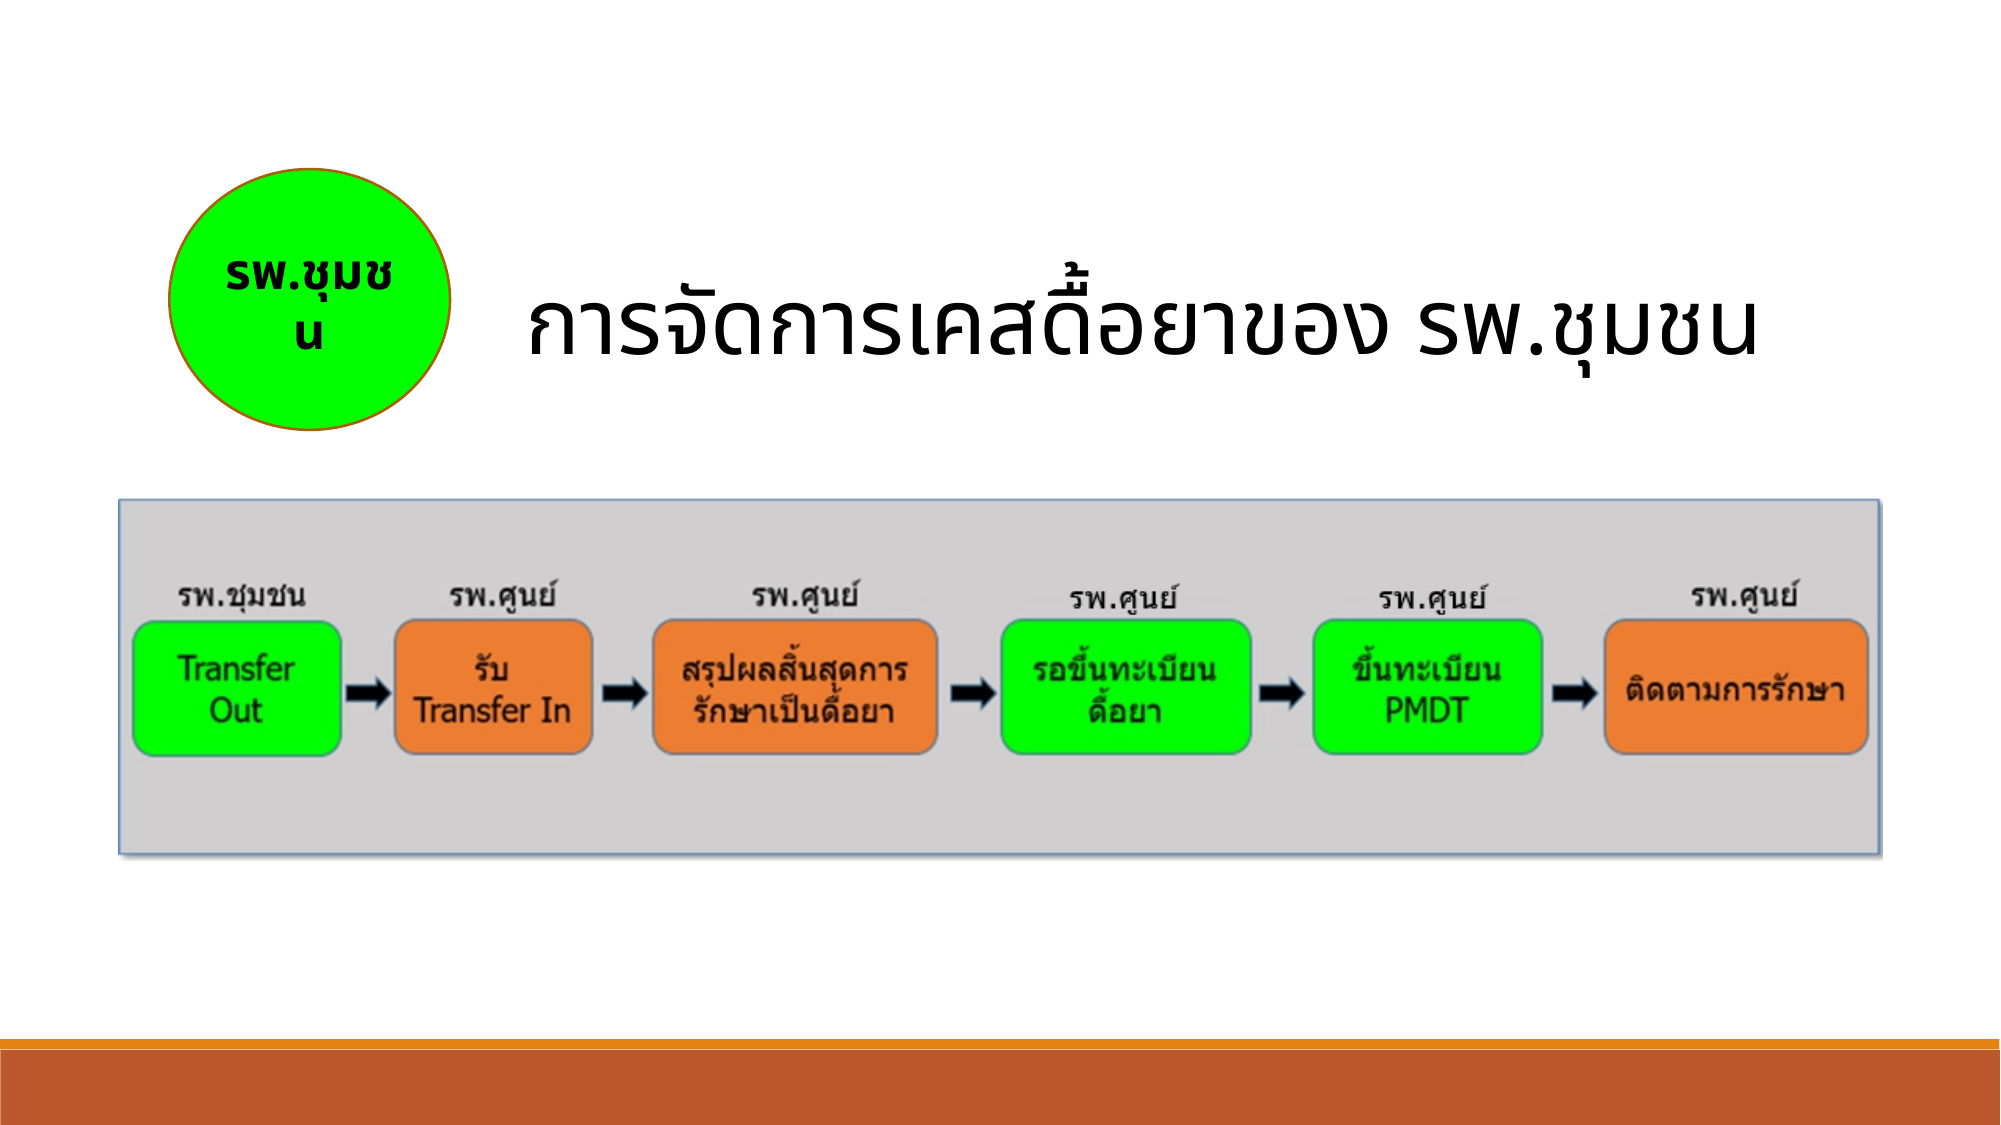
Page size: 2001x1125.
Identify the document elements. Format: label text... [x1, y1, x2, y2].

text_box การจัดการเคสดื้อยาของ รพ.ชุมชน [510, 255, 1882, 381]
picture [118, 496, 1884, 862]
text_box รพ.ชุมชน [168, 167, 452, 432]
